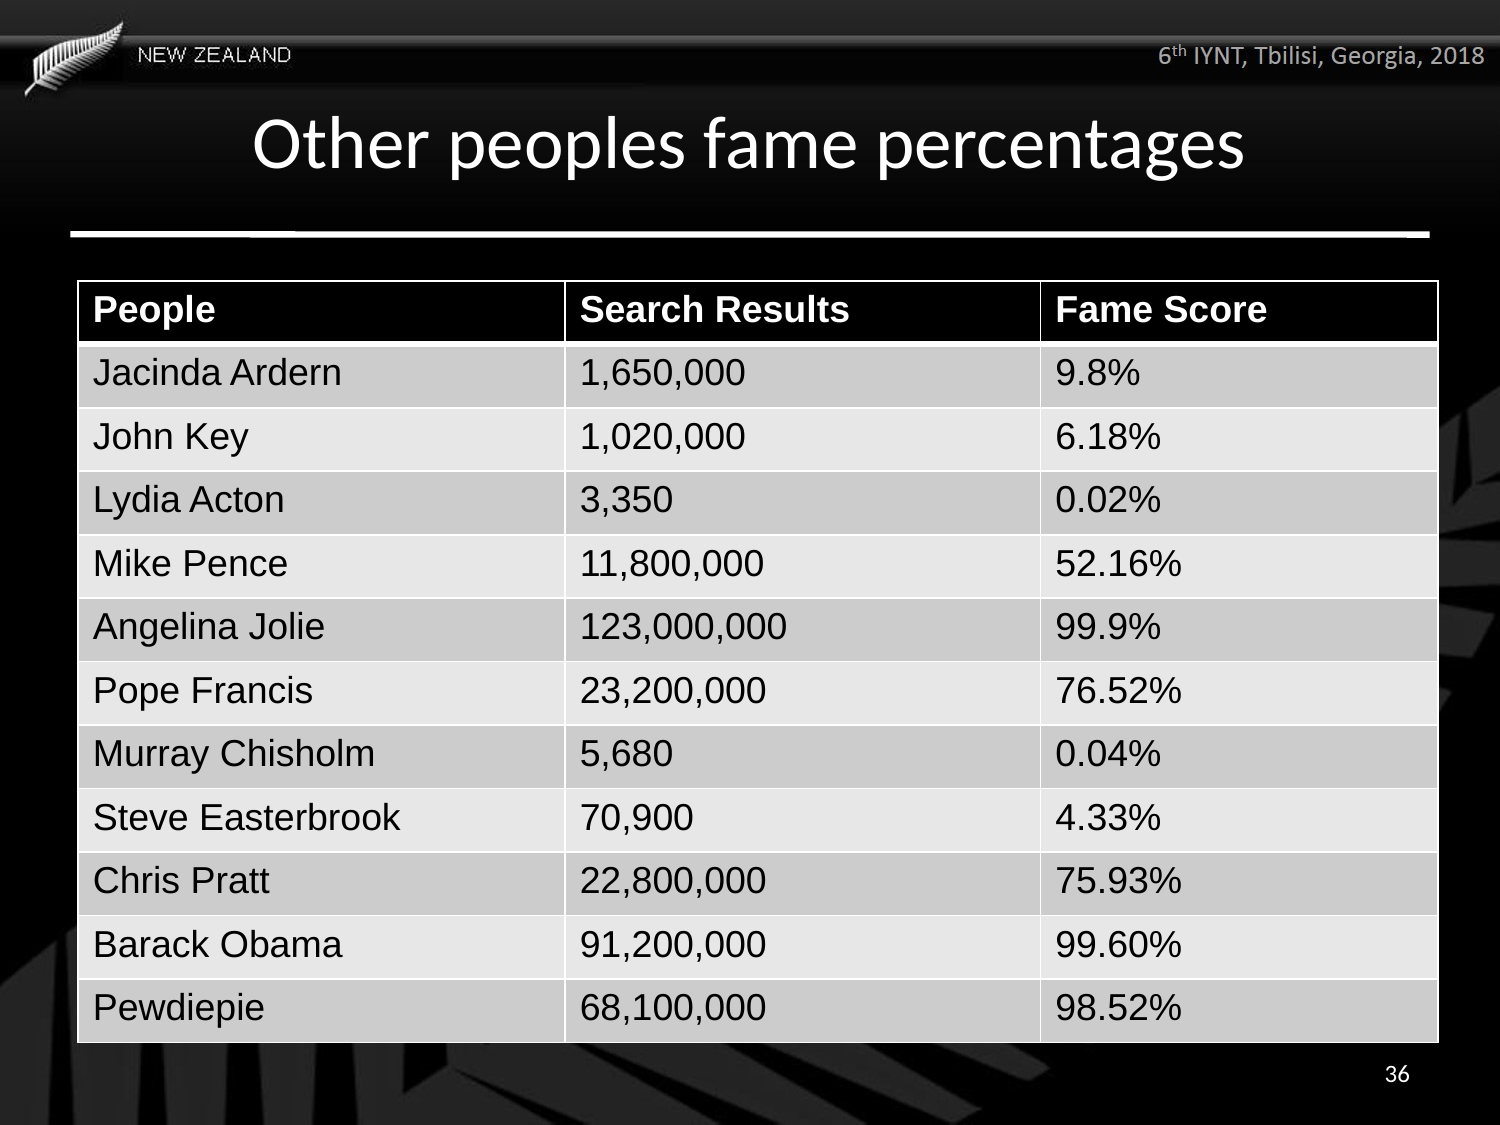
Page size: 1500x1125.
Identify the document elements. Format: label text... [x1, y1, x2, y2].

table_cell 75.93% [1041, 853, 1437, 915]
table_cell 1,020,000 [566, 409, 1040, 470]
table_cell 11,800,000 [566, 536, 1040, 597]
slide_number 36 [1074, 1043, 1425, 1103]
table_cell Jacinda Ardern [79, 347, 564, 407]
table_cell 76.52% [1041, 662, 1437, 724]
table_cell Angelina Jolie [79, 599, 564, 661]
table_cell Lydia Acton [79, 472, 564, 534]
table_cell 123,000,000 [566, 599, 1040, 661]
table_cell 3,350 [566, 472, 1040, 534]
table_cell 70,900 [566, 789, 1040, 851]
text_box [1439, 311, 1445, 509]
title Other peoples fame percentages [75, 89, 1425, 278]
table_cell 23,200,000 [566, 662, 1040, 724]
table_cell 99.9% [1041, 599, 1437, 661]
table_cell 9.8% [1041, 347, 1437, 407]
table_cell John Key [79, 409, 564, 470]
table_cell Barack Obama [79, 916, 564, 978]
table_cell 1,650,000 [566, 347, 1040, 407]
table_cell 0.04% [1041, 726, 1437, 788]
table_cell Mike Pence [79, 536, 564, 597]
table_cell 22,800,000 [566, 853, 1040, 915]
table_cell 6.18% [1041, 409, 1437, 470]
table_cell Chris Pratt [79, 853, 564, 915]
table_cell Steve Easterbrook [79, 789, 564, 851]
table_cell 91,200,000 [566, 916, 1040, 978]
table_cell Pope Francis [79, 662, 564, 724]
table_header People [79, 282, 564, 341]
table_cell 68,100,000 [566, 980, 1040, 1042]
table_cell Pewdiepie [79, 980, 564, 1042]
table_header Fame Score [1041, 282, 1437, 341]
table_cell 5,680 [566, 726, 1040, 788]
table_cell 52.16% [1041, 536, 1437, 597]
table_cell 0.02% [1041, 472, 1437, 534]
table_cell Murray Chisholm [79, 726, 564, 788]
table_header Search Results [566, 282, 1040, 341]
table_cell 99.60% [1041, 916, 1437, 978]
picture [0, 0, 1500, 1125]
table_cell 4.33% [1041, 789, 1437, 851]
table_cell 98.52% [1041, 980, 1437, 1042]
